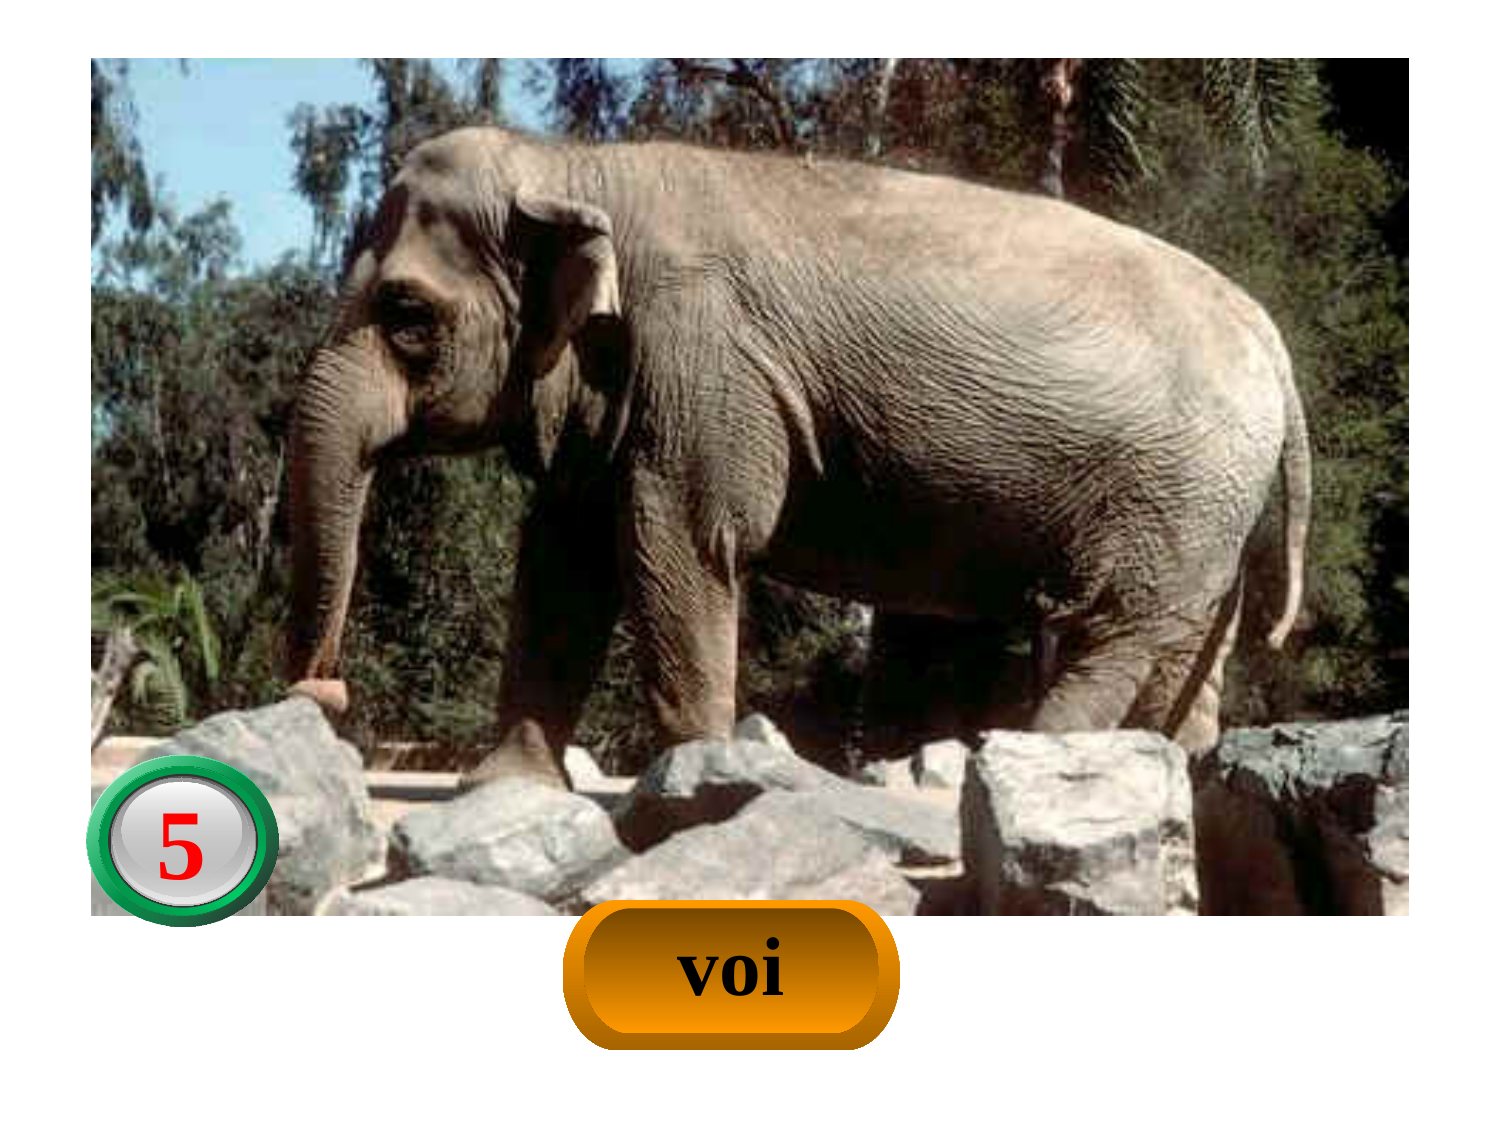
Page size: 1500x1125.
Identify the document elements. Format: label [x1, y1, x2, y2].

text_box [562, 899, 901, 1051]
text_box [86, 58, 1409, 927]
